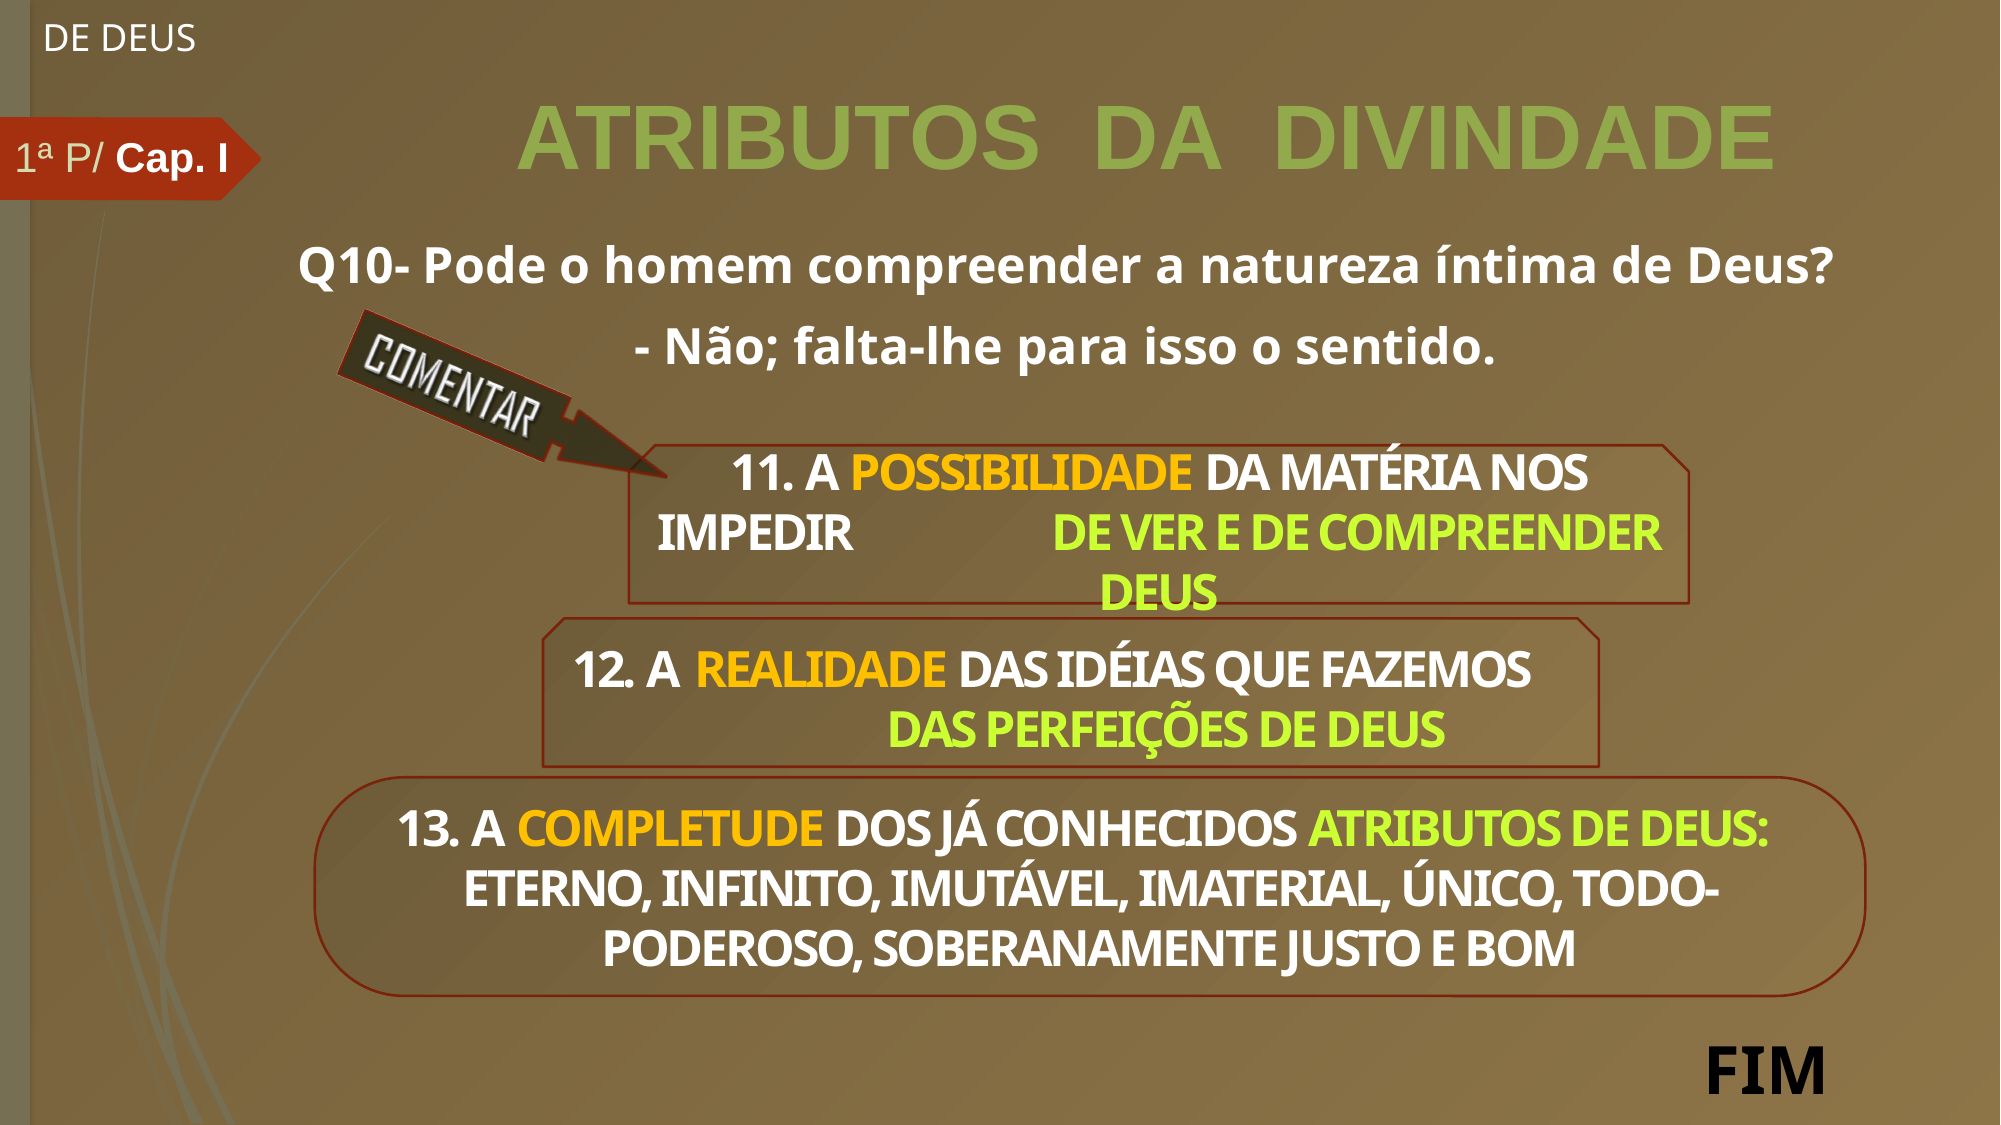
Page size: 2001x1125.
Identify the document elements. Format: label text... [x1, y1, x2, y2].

title ATRIBUTOS DA DIVINDADE [415, 70, 1878, 144]
text_box DE DEUS [27, 6, 221, 67]
text_box 1ª P/ Cap. I [0, 123, 244, 189]
text_box 12. A REALIDADE DAS IDÉIAS QUE FAZEMOS DAS PERFEIÇÕES DE DEUS [541, 617, 1601, 769]
text_box 13. A COMPLETUDE DOS JÁ CONHECIDOS ATRIBUTOS DE DEUS: ETERNO, INFINITO, IMUTÁVEL, IMATERIAL, ÚNICO, TODO-PODEROSO, SOBERANAMENTE JUSTO E BOM [313, 775, 1867, 998]
list Q10- Pode o homem compreender a natureza íntima de Deus? - Não; falta-lhe para isso o sentido. [238, 144, 1894, 950]
picture [336, 309, 682, 509]
text_box 11. A POSSIBILIDADE DA MATÉRIA NOS IMPEDIR DE VER E DE COMPREENDER DEUS [627, 443, 1691, 605]
text_box FIM [1688, 1020, 1866, 1115]
